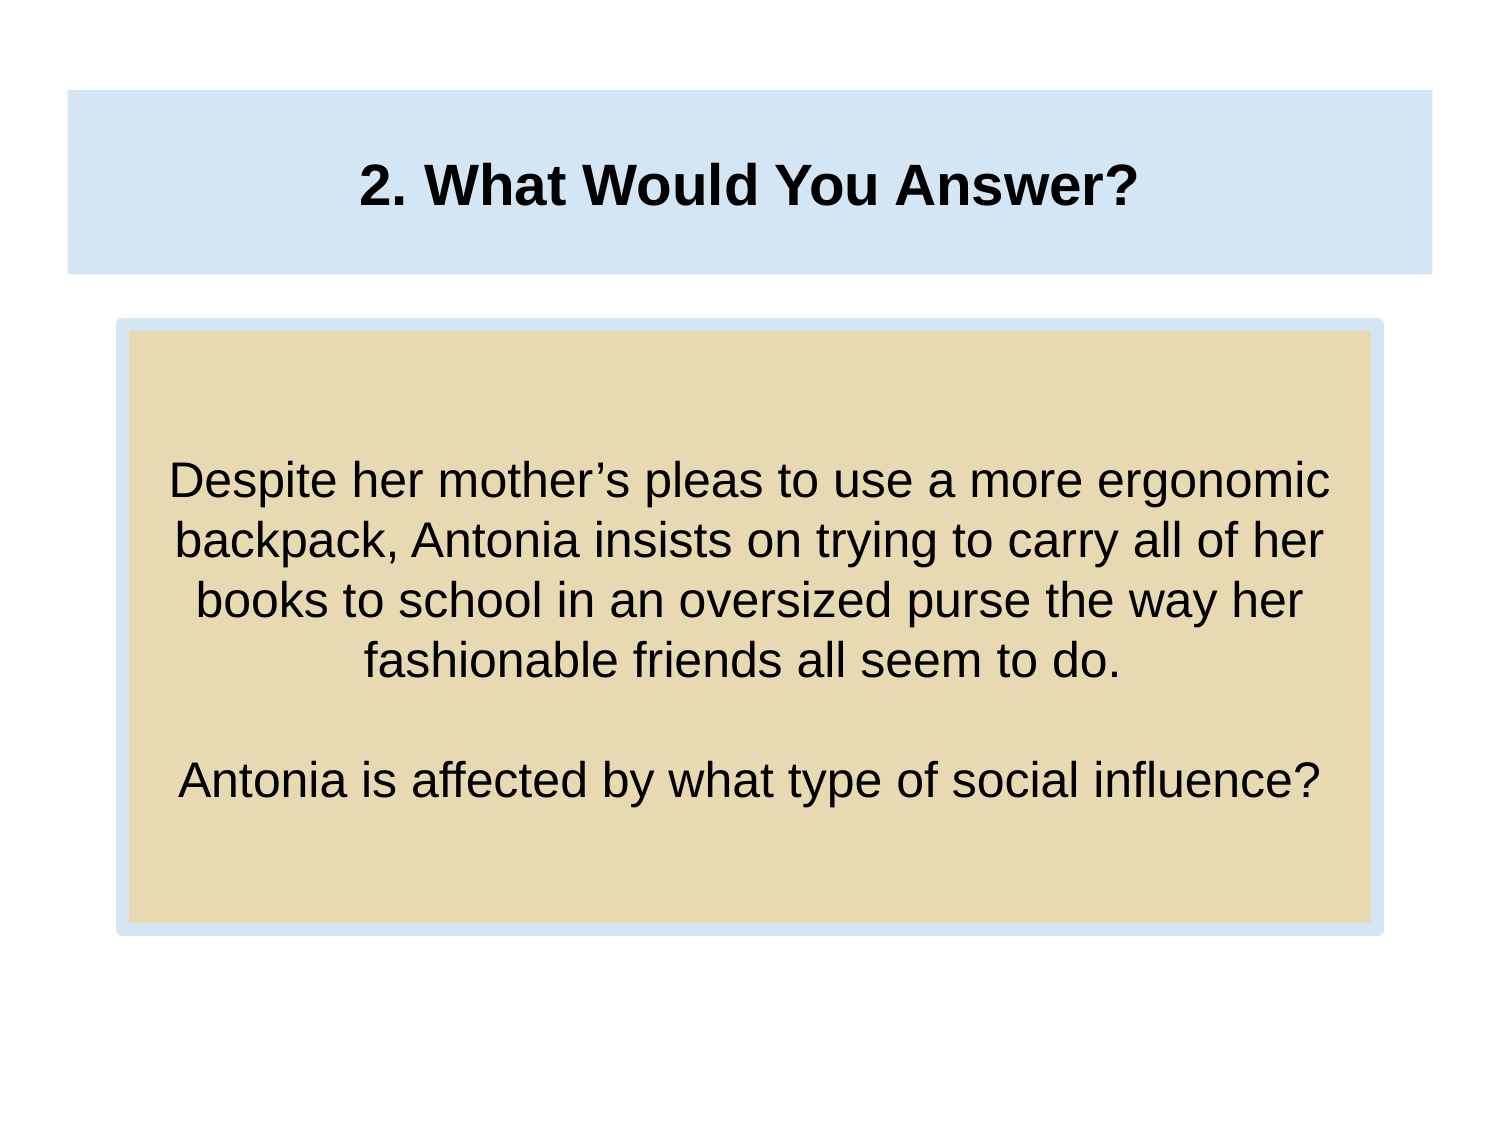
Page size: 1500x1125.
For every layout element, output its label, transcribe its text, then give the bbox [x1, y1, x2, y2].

title 2. What Would You Answer? [61, 84, 1439, 281]
list Despite her mother’s pleas to use a more ergonomic backpack, Antonia insists on trying to carry all of her books to school in an oversized purse the way her fashionable friends all seem to do. Antonia is affected by what type of social influence? [116, 318, 1384, 936]
